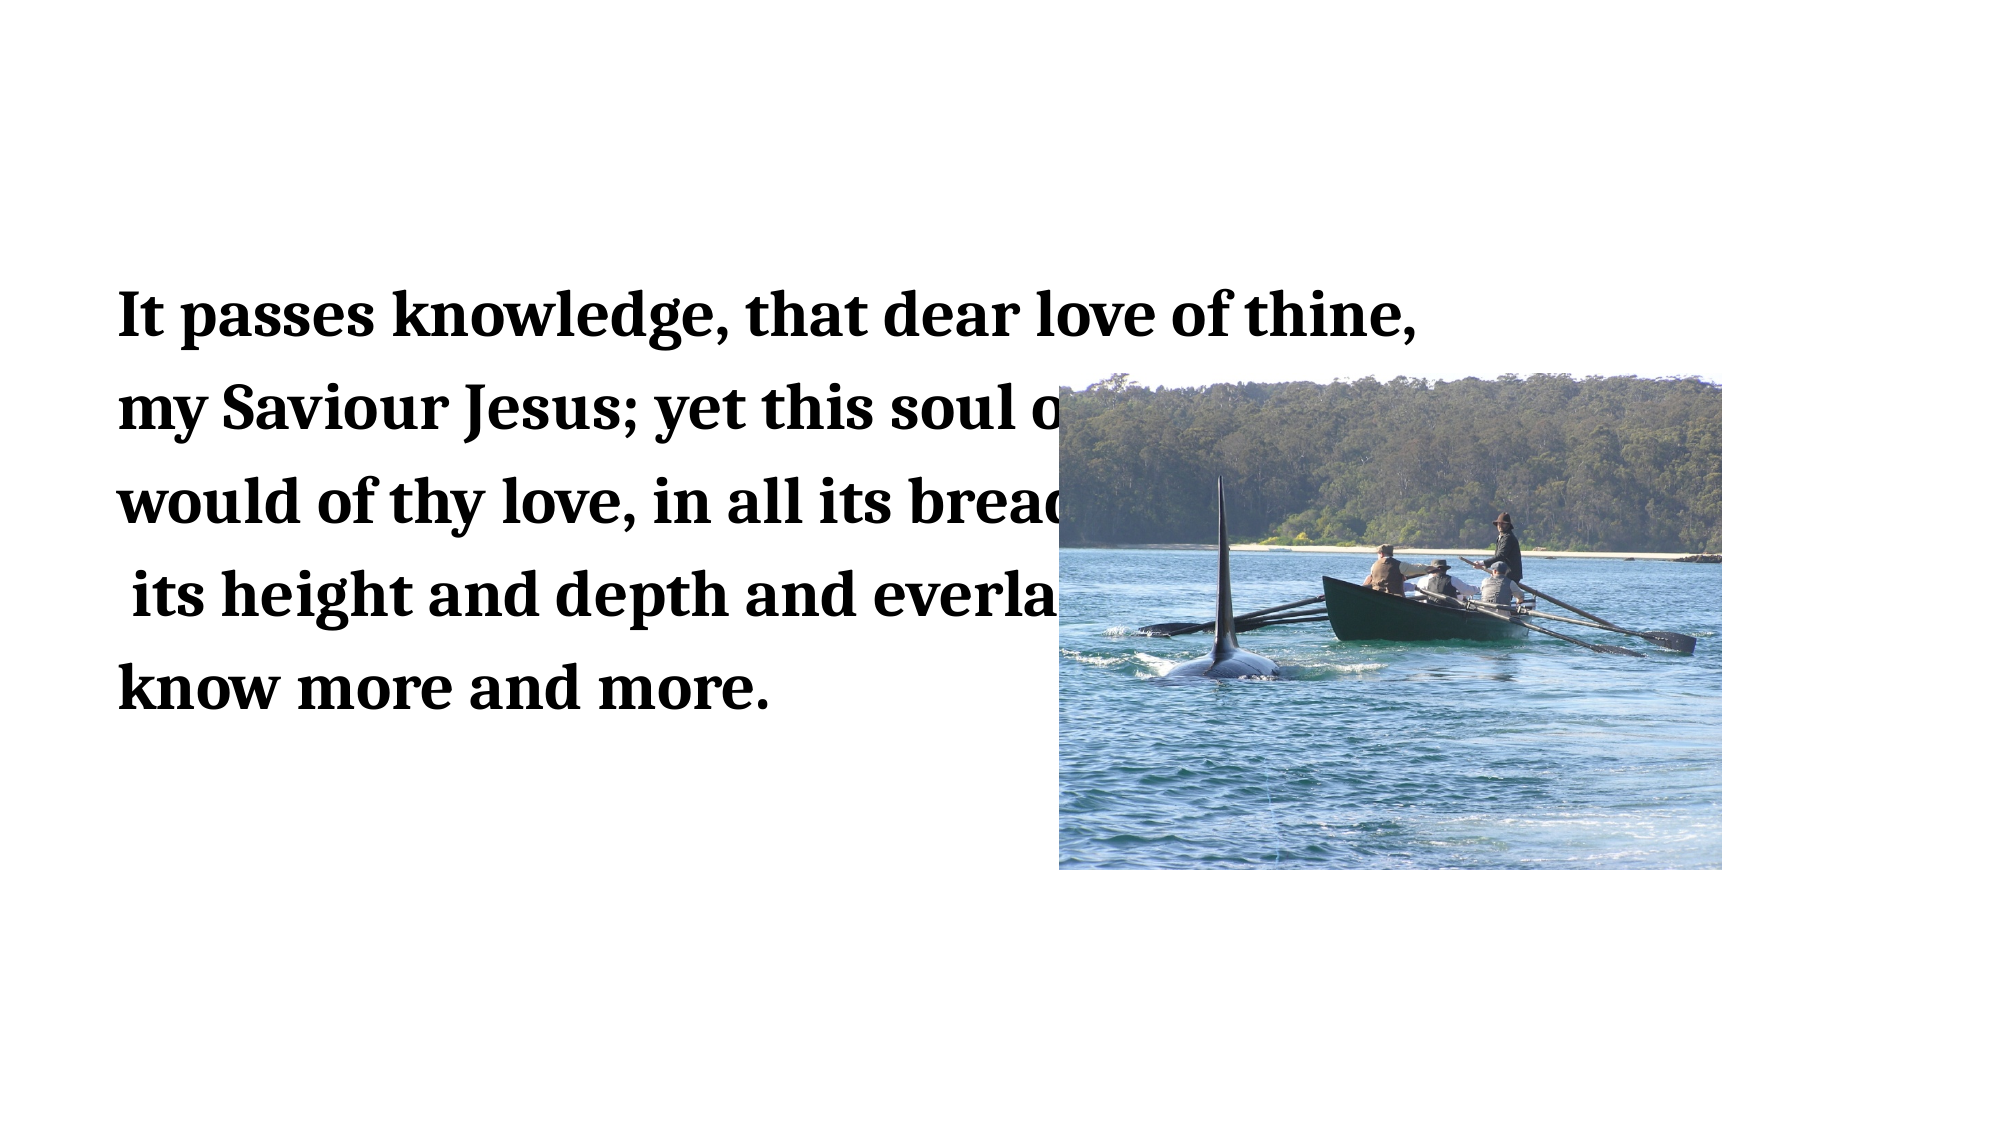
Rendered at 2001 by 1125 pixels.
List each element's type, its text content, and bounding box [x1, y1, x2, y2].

list It passes knowledge, that dear love of thine, my Saviour Jesus; yet this soul of mine would of thy love, in all its breadth and length, its height and depth and everlasting strength, know more and more. [102, 262, 1804, 1094]
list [1058, 373, 1722, 870]
